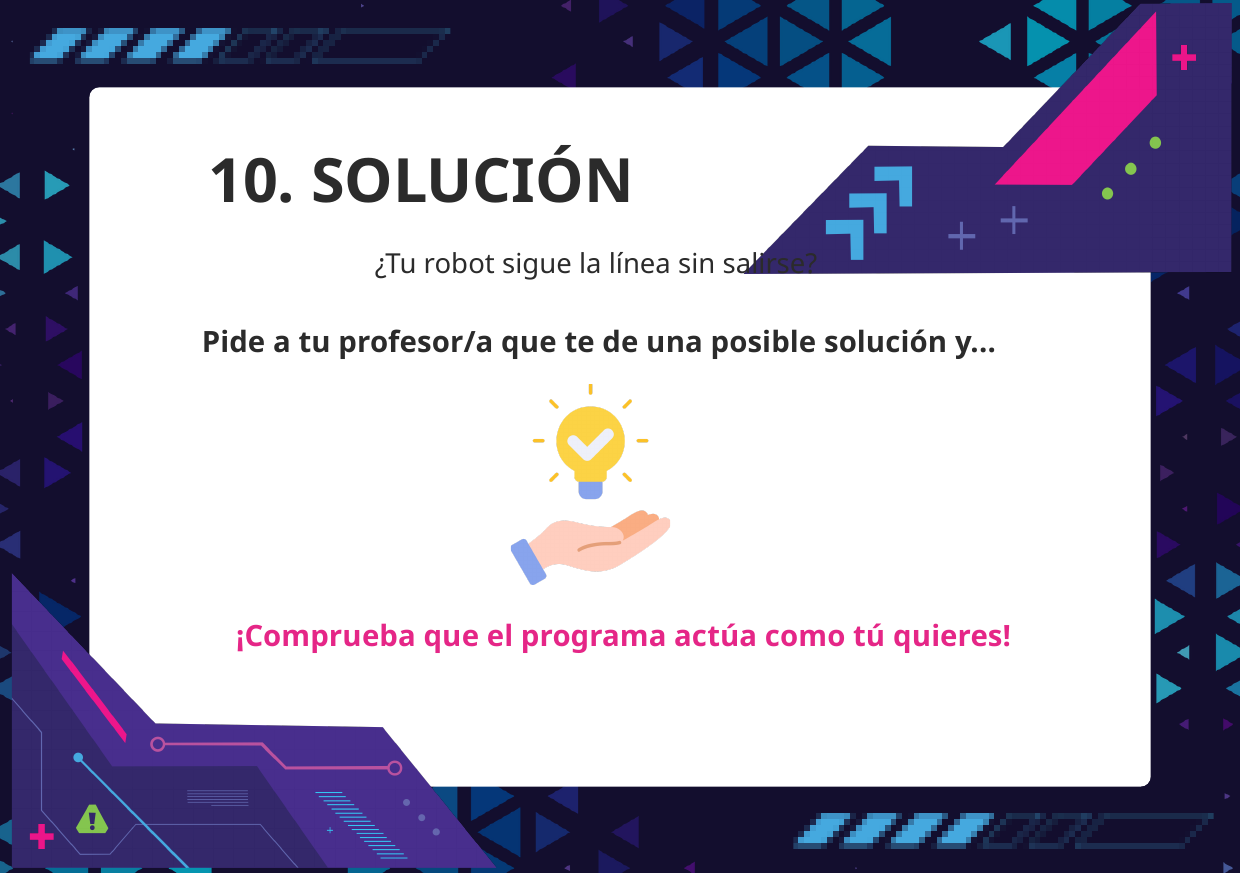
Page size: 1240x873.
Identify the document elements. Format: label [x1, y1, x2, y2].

text_box [793, 813, 1214, 849]
text_box [11, 572, 497, 868]
text_box [89, 87, 1151, 787]
text_box [29, 28, 451, 64]
text_box [0, 0, 1240, 873]
text_box [743, 3, 1232, 274]
text_box [1172, 45, 1196, 70]
text_box [29, 824, 54, 849]
